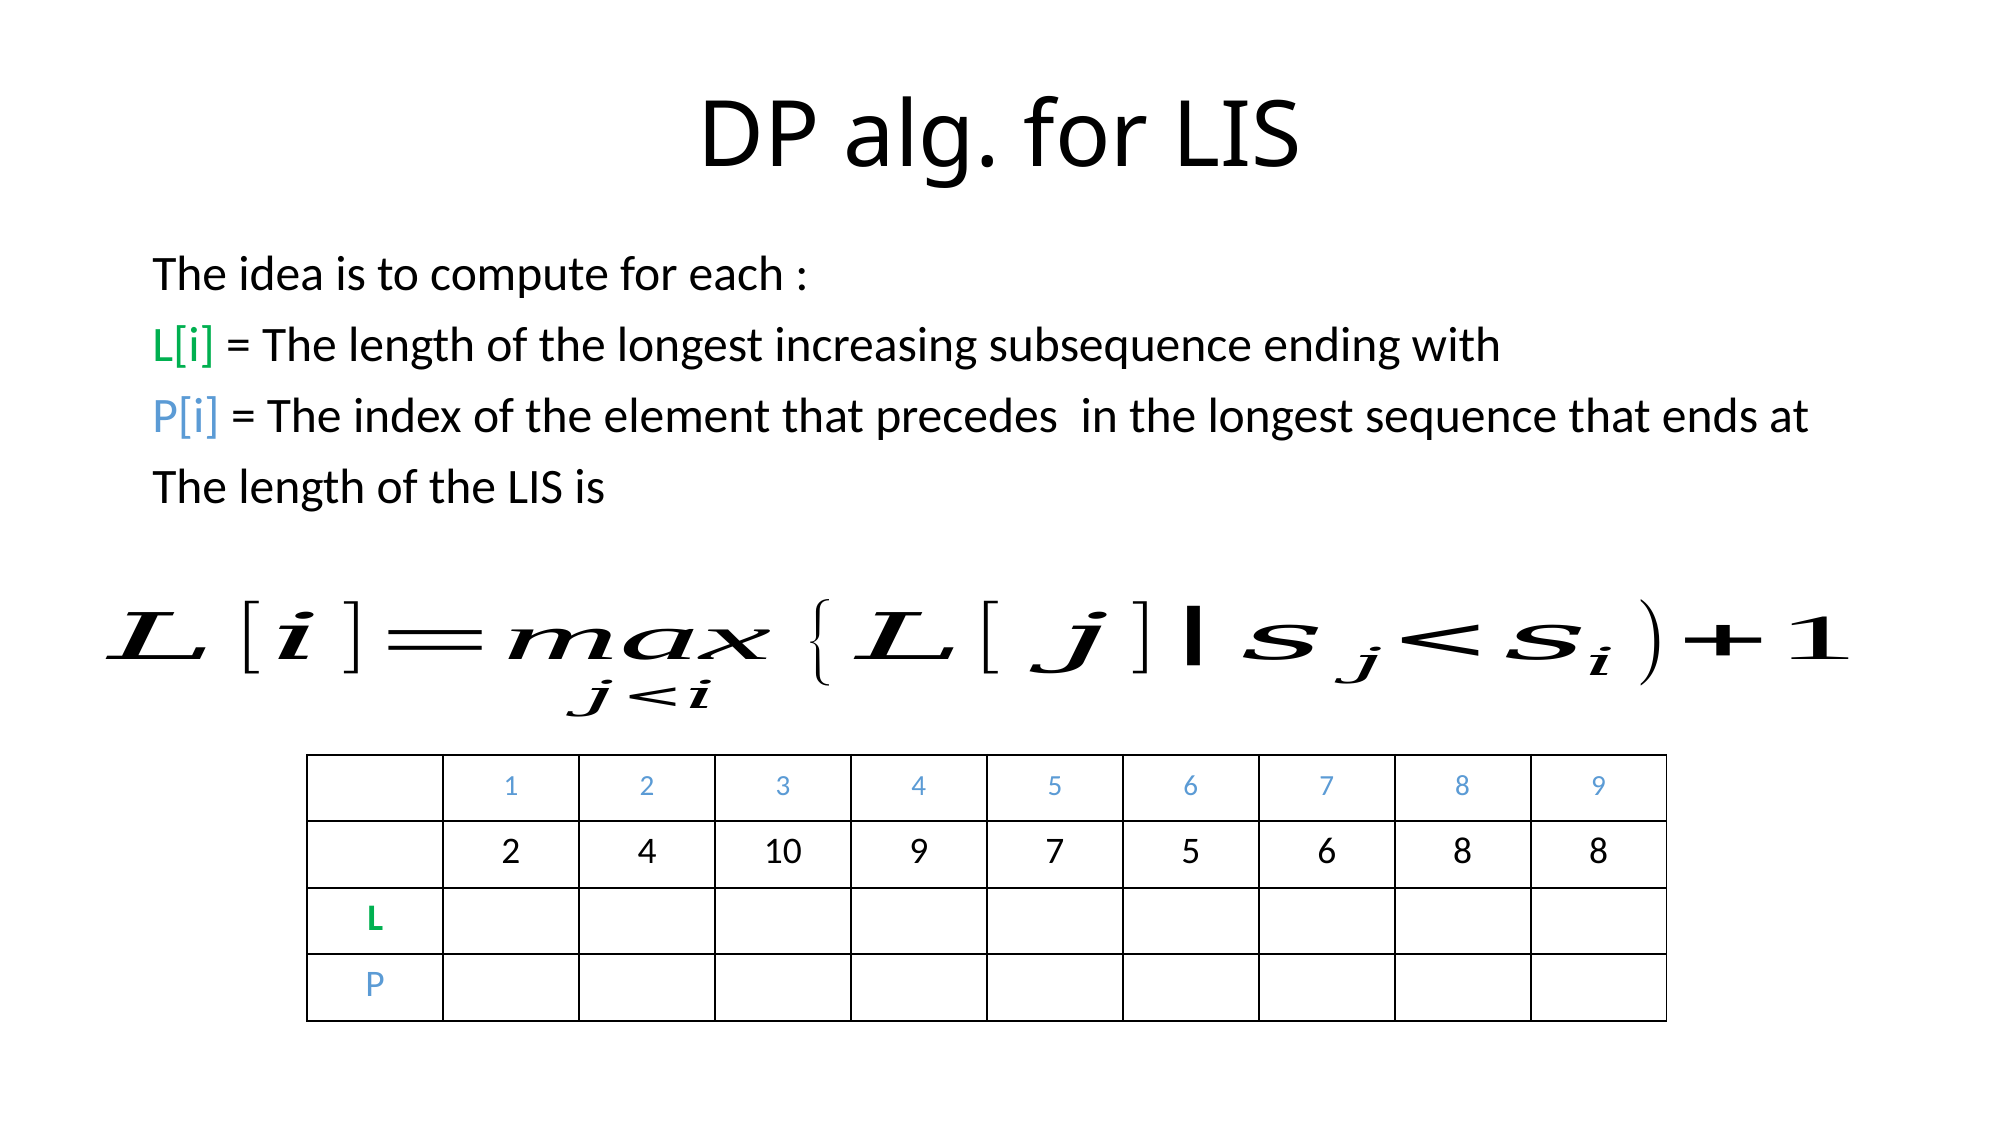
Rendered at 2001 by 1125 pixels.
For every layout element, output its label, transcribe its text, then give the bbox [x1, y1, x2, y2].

text_box DP alg. for LIS [137, 24, 1863, 242]
